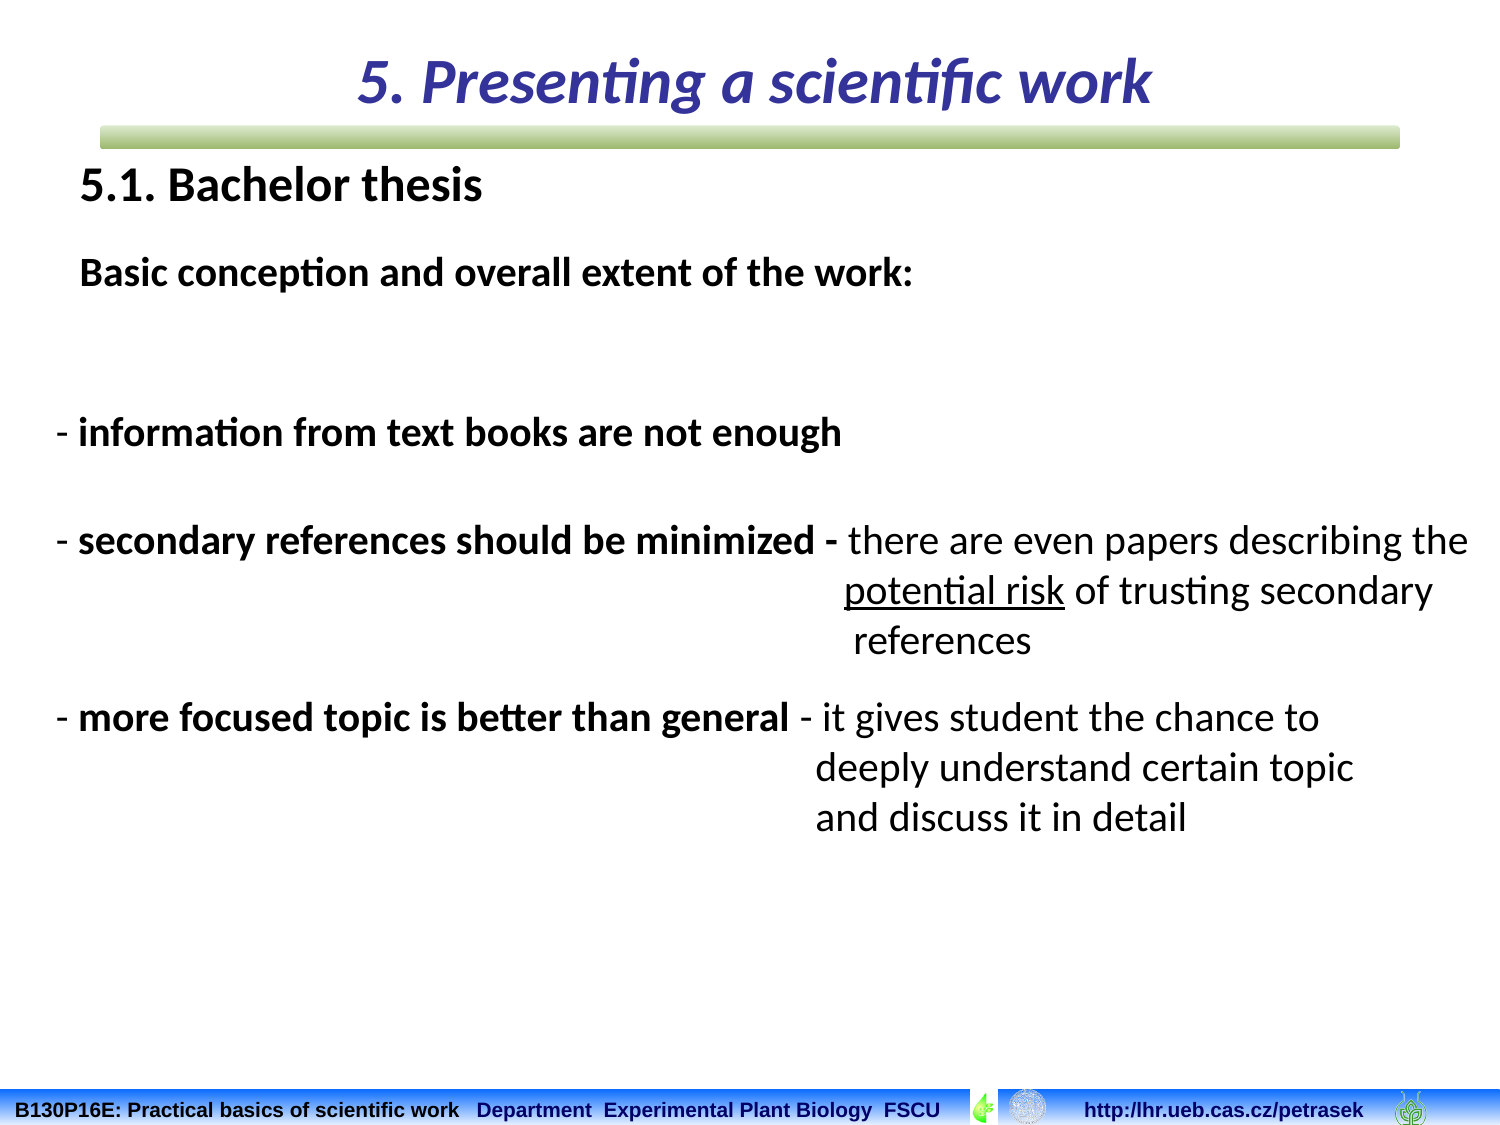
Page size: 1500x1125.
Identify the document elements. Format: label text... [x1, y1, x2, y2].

text_box - more focused topic is better than general - it gives student the chance to deeply understand certain topic and discuss it in detail [41, 682, 1435, 848]
text_box [98, 123, 1402, 152]
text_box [0, 1088, 1500, 1125]
text_box Basic conception and overall extent of the work: [64, 236, 1187, 302]
text_box - information from text books are not enough [41, 397, 1117, 462]
text_box 5. Presenting a scientific work [342, 31, 1168, 125]
text_box 5.1. Bachelor thesis [64, 144, 544, 219]
text_box - secondary references should be minimized - there are even papers describing the potential risk of trusting secondary references [41, 505, 1488, 671]
